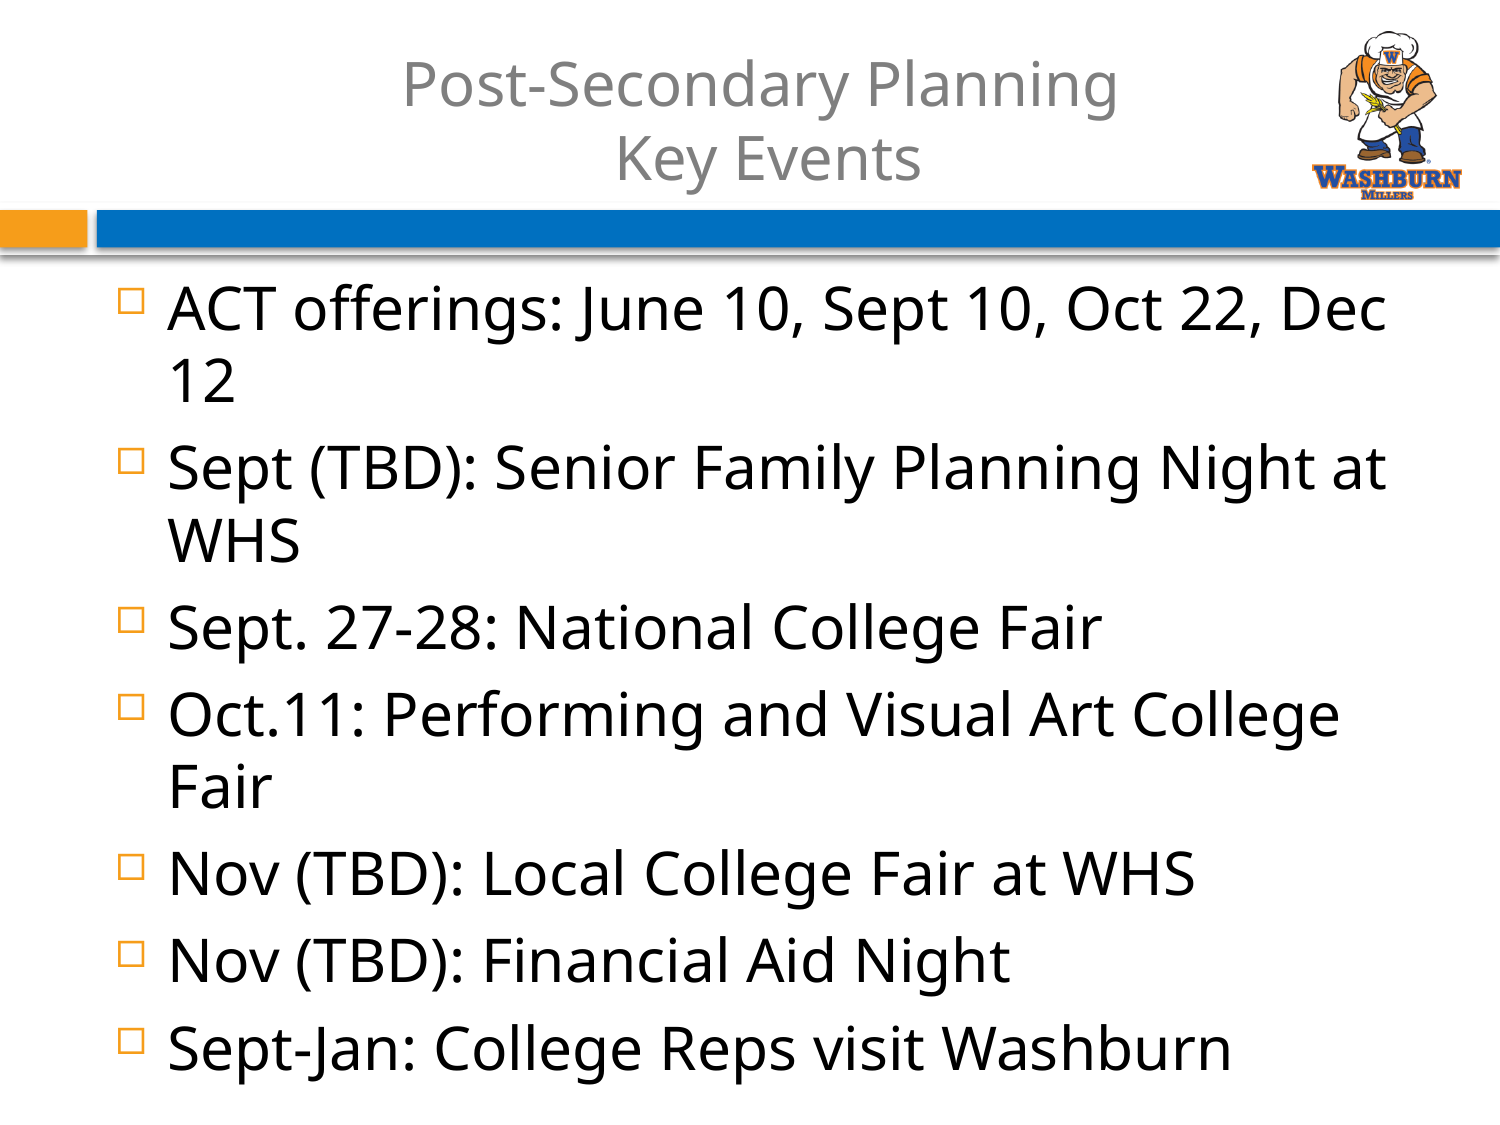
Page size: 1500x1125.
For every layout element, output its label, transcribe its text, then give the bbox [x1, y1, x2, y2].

title Post-Secondary Planning Key Events [100, 37, 1306, 200]
list ACT offerings: June 10, Sept 10, Oct 22, Dec 12 Sept (TBD): Senior Family Planning Night at WHS Sept. 27-28: National College Fair Oct.11: Performing and Visual Art College Fair Nov (TBD): Local College Fair at WHS Nov (TBD): Financial Aid Night Sept-Jan: College Reps visit Washburn [100, 262, 1438, 1000]
picture [1312, 30, 1462, 201]
